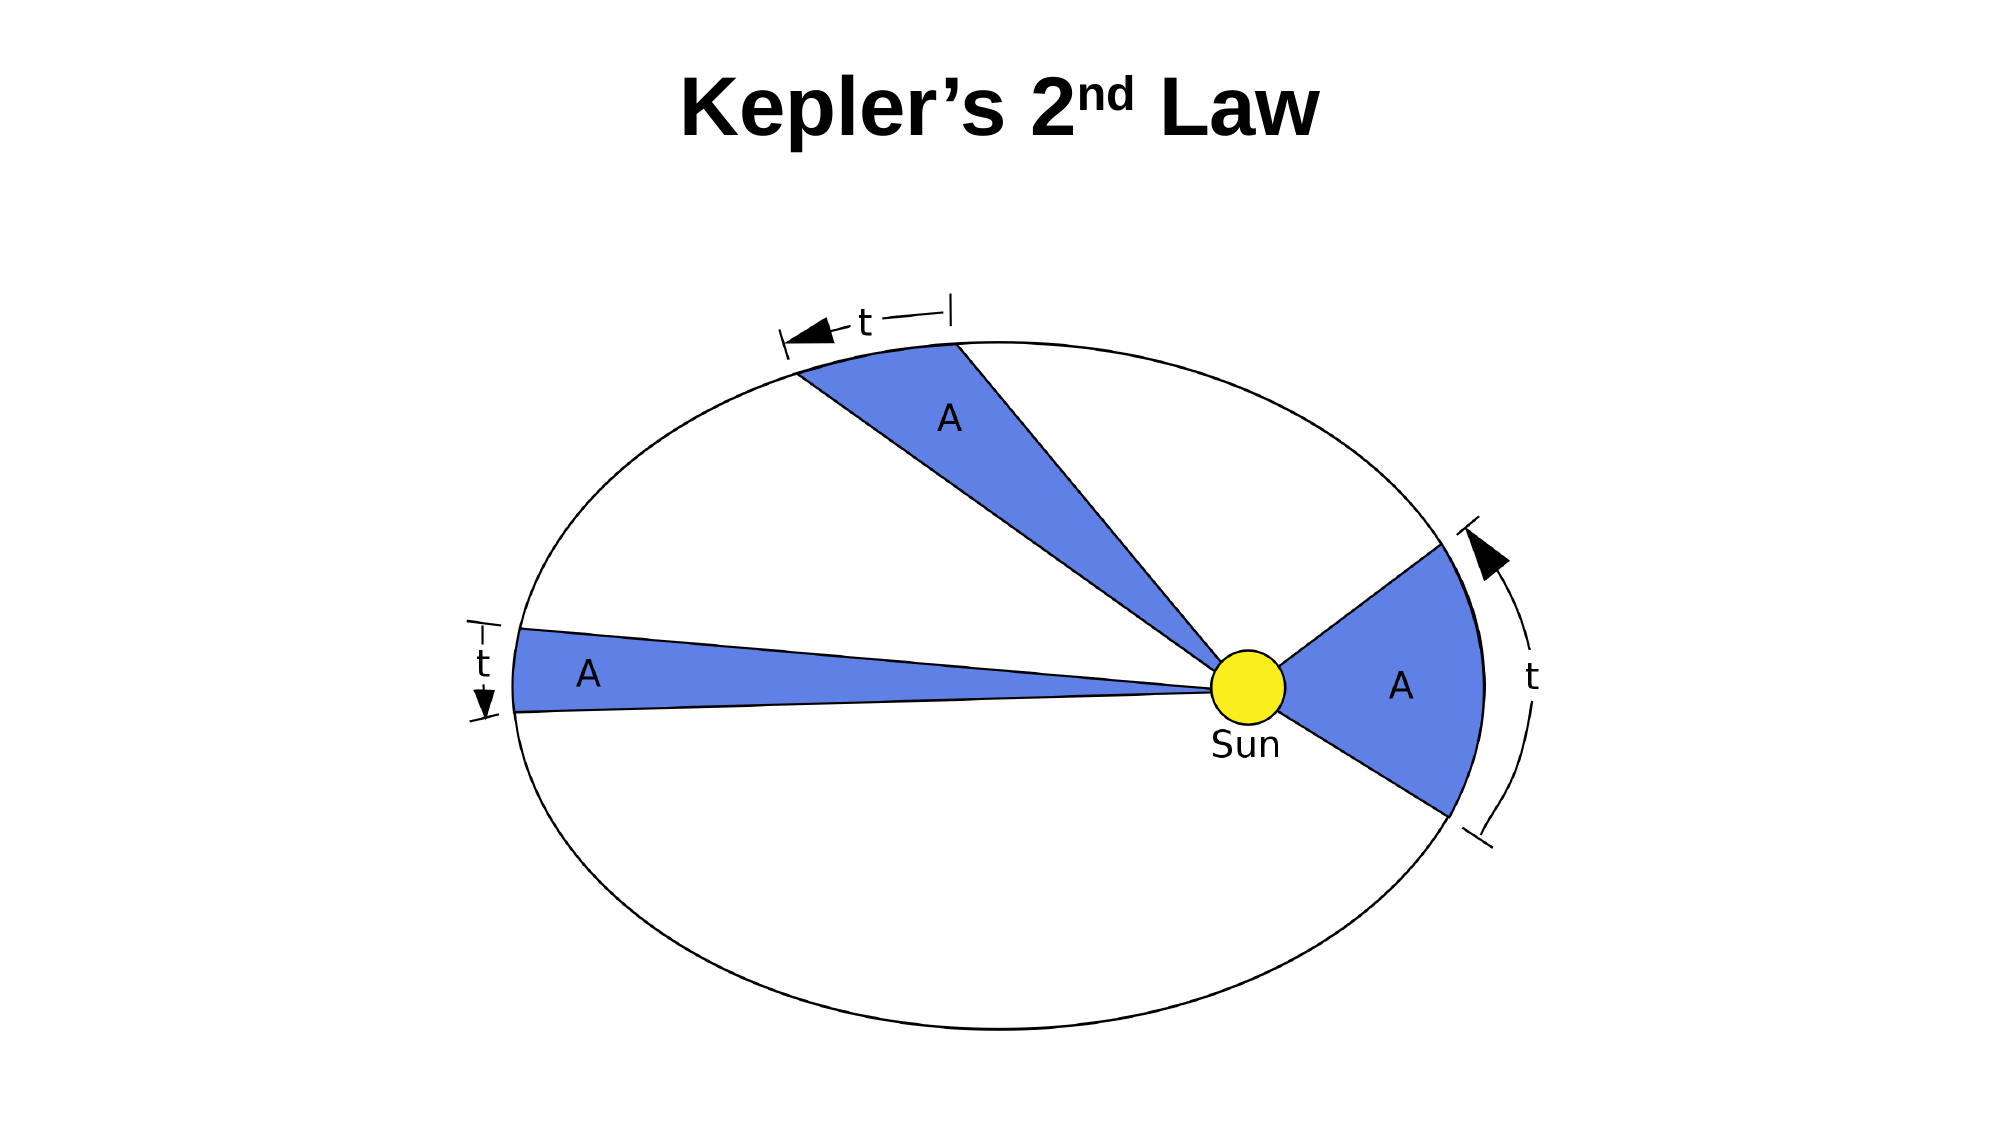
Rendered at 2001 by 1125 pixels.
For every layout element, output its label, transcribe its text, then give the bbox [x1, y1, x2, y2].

picture [451, 277, 1548, 1040]
text_box Kepler’s 2nd Law [379, 46, 1621, 171]
